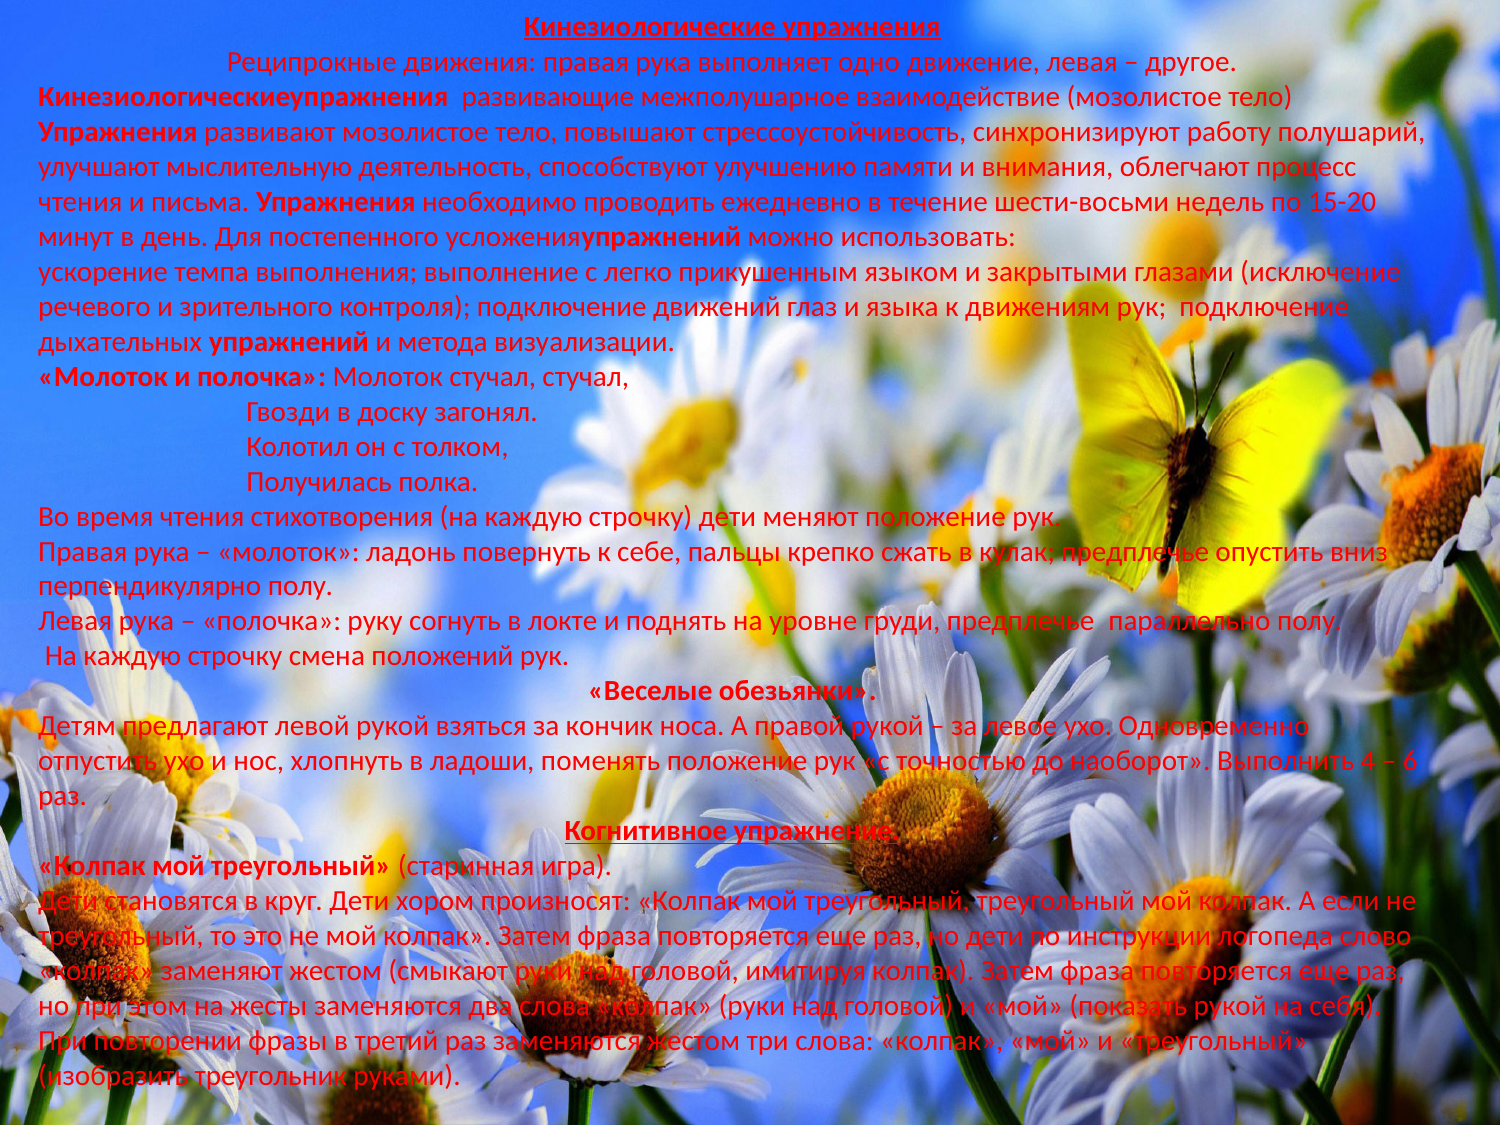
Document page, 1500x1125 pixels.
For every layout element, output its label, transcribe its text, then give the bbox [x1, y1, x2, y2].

text_box Кинезиологические упражнения Реципрокные движения: правая рука выполняет одно движение, левая – другое. Кинезиологическиеупражнения развивающие межполушарное взаимодействие (мозолистое тело) Упражнения развивают мозолистое тело, повышают стрессоустойчивость, синхронизируют работу полушарий, улучшают мыслительную деятельность, способствуют улучшению памяти и внимания, облегчают процесс чтения и письма. Упражнения необходимо проводить ежедневно в течение шести-восьми недель по 15-20 минут в день. Для постепенного усложенияупражнений можно использовать: ускорение темпа выполнения; выполнение с легко прикушенным языком и закрытыми глазами (исключение речевого и зрительного контроля); подключение движений глаз и языка к движениям рук; подключение дыхательных упражнений и метода визуализации. «Молоток и полочка»: Молоток стучал, стучал, Гвозди в доску загонял. Колотил он с толком, Получилась полка. Во время чтения стихотворения (на каждую строчку) дети меняют положение рук. Правая рука – «молоток»: ладонь повернуть к себе, пальцы крепко сжать в кулак; предплечье опустить вниз перпендикулярно полу. Левая рука – «полочка»: руку согнуть в локте и поднять на уровне груди, предплечье параллельно полу. На каждую строчку смена положений рук. «Веселые обезьянки». Детям предлагают левой рукой взяться за кончик носа. А правой рукой – за левое ухо. Одновременно отпустить ухо и нос, хлопнуть в ладоши, поменять положение рук «с точностью до наоборот». Выполнить 4 – 6 раз. Когнитивное упражнение. «Колпак мой треугольный» (старинная игра). Дети становятся в круг. Дети хором произносят: «Колпак мой треугольный, треугольный мой колпак. А если не треугольный, то это не мой колпак». Затем фраза повторяется еще раз, но дети по инструкции логопеда слово «колпак» заменяют жестом (смыкают руки над головой, имитируя колпак). Затем фраза повторяется еще раз, но при этом на жесты заменяются два слова «колпак» (руки над головой) и «мой» (показать рукой на себя). При повторении фразы в третий раз заменяются жестом три слова: «колпак», «мой» и «треугольный» (изобразить треугольник руками). [23, 0, 1442, 1121]
picture [0, 0, 1500, 1125]
